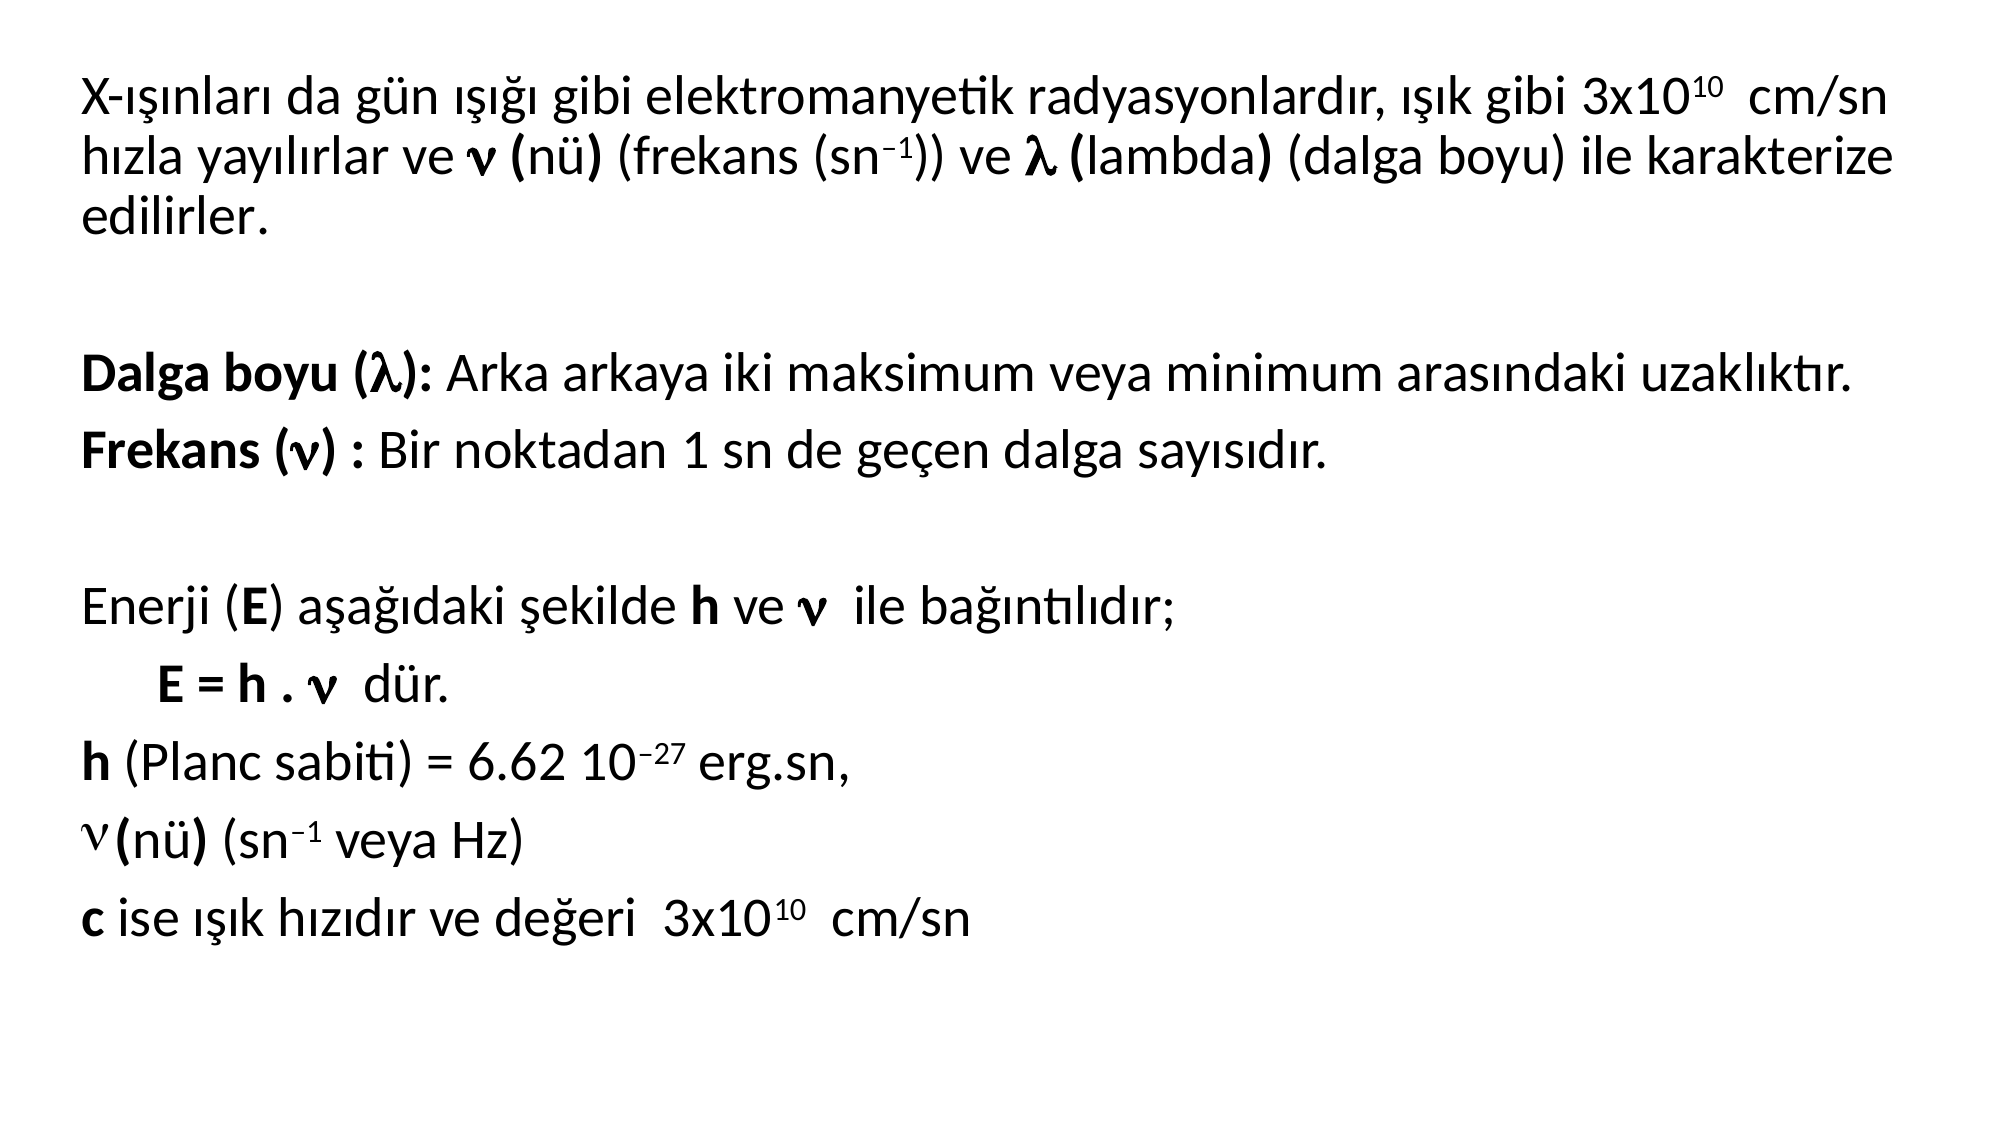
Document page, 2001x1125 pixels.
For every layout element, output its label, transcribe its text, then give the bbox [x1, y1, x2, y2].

list X-ışınları da gün ışığı gibi elektromanyetik radyasyonlardır, ışık gibi 3x1010 cm/sn hızla yayılırlar ve  (nü) (frekans (sn–1)) ve  (lambda) (dalga boyu) ile karakterize edilirler. Dalga boyu (): Arka arkaya iki maksimum veya minimum arasındaki uzaklıktır. Frekans () : Bir noktadan 1 sn de geçen dalga sayısıdır. Enerji (E) aşağıdaki şekilde h ve  ile bağıntılıdır; E = h .  dür. h (Planc sabiti) = 6.62 10–27 erg.sn, (nü) (sn–1 veya Hz) c ise ışık hızıdır ve değeri 3x1010 cm/sn [66, 58, 1938, 974]
